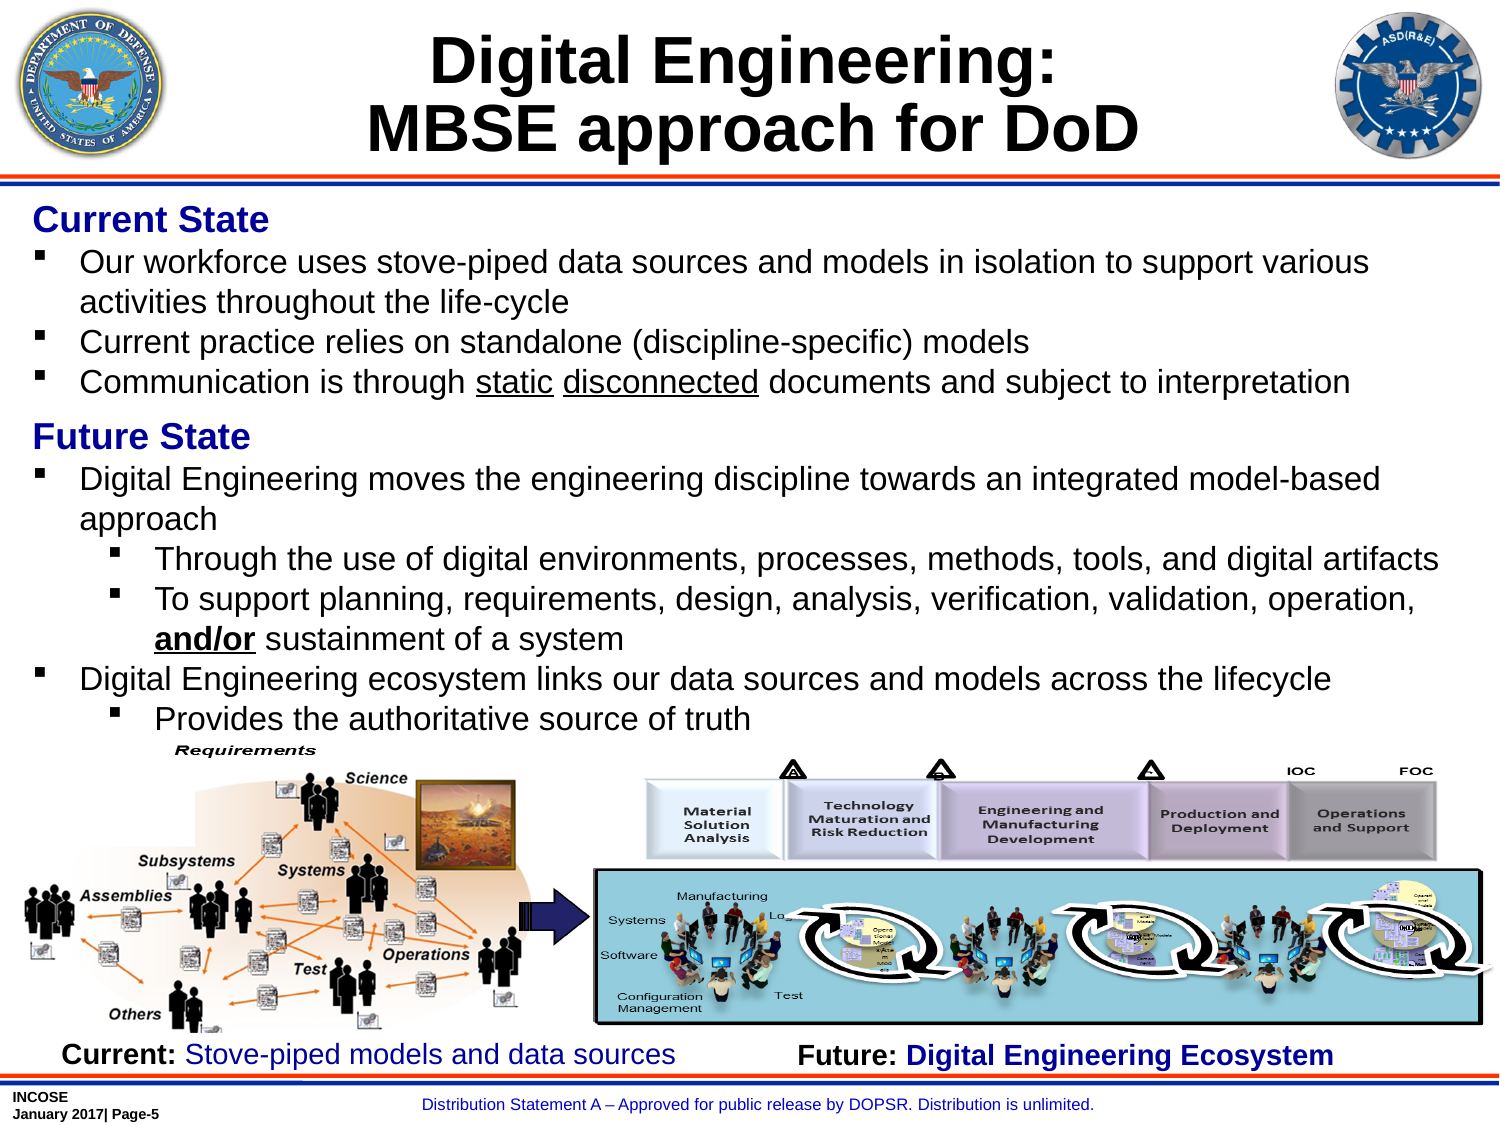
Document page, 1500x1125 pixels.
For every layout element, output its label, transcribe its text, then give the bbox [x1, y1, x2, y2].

text_box [765, 186, 1471, 242]
picture [12, 4, 170, 161]
text_box Future: Digital Engineering Ecosystem [672, 1042, 1460, 1079]
title Digital Engineering: MBSE approach for DoD [165, 20, 1343, 174]
text_box Current: Stove-piped models and data sources [46, 1042, 672, 1078]
picture [1332, 10, 1483, 161]
text_box Current State Our workforce uses stove-piped data sources and models in isolation to support various activities throughout the life-cycle Current practice relies on standalone (discipline-specific) models Communication is through static disconnected documents and subject to interpretation Future State Digital Engineering moves the engineering discipline towards an integrated model-based approach Through the use of digital environments, processes, methods, tools, and digital artifacts To support planning, requirements, design, analysis, verification, validation, operation, and/or sustainment of a system Digital Engineering ecosystem links our data sources and models across the lifecycle Provides the authoritative source of truth [17, 187, 1500, 735]
picture [0, 735, 1500, 1034]
